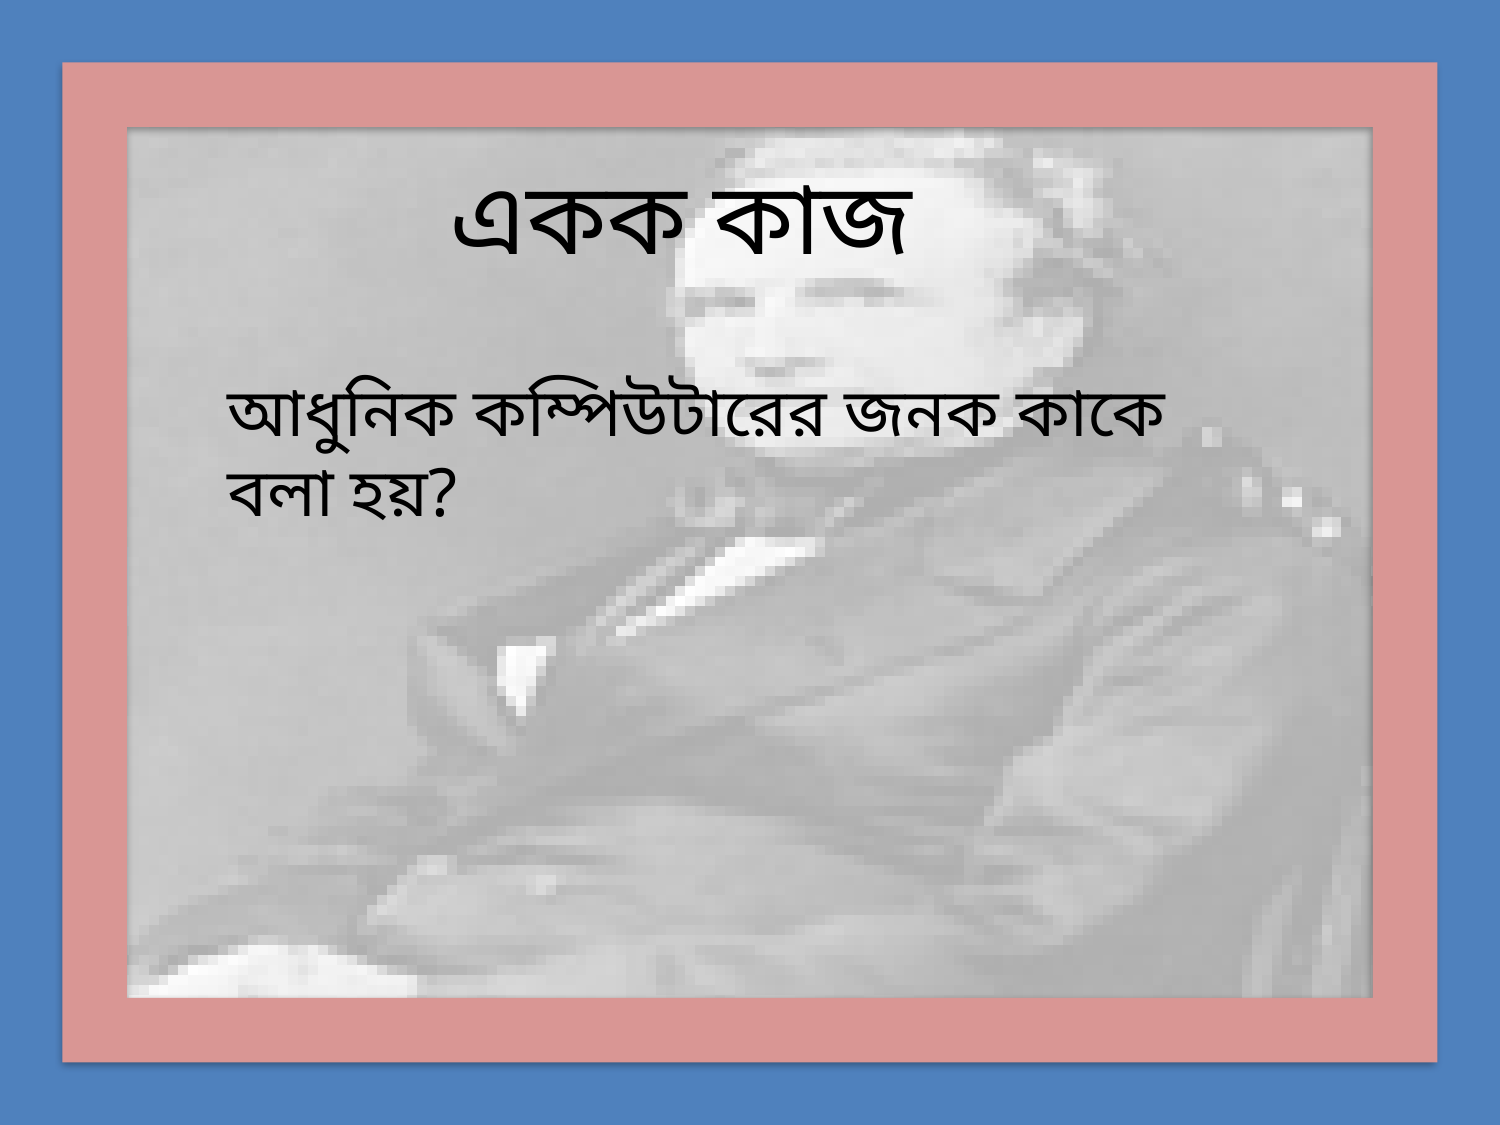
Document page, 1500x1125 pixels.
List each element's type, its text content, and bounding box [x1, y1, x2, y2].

picture [129, 129, 1371, 996]
title একক কাজ [399, 146, 963, 284]
text_box [0, 0, 1500, 1125]
list আধুনিক কম্পিউটারের জনক কাকে বলা হয়? [212, 362, 1250, 913]
text_box [60, 60, 1440, 1065]
